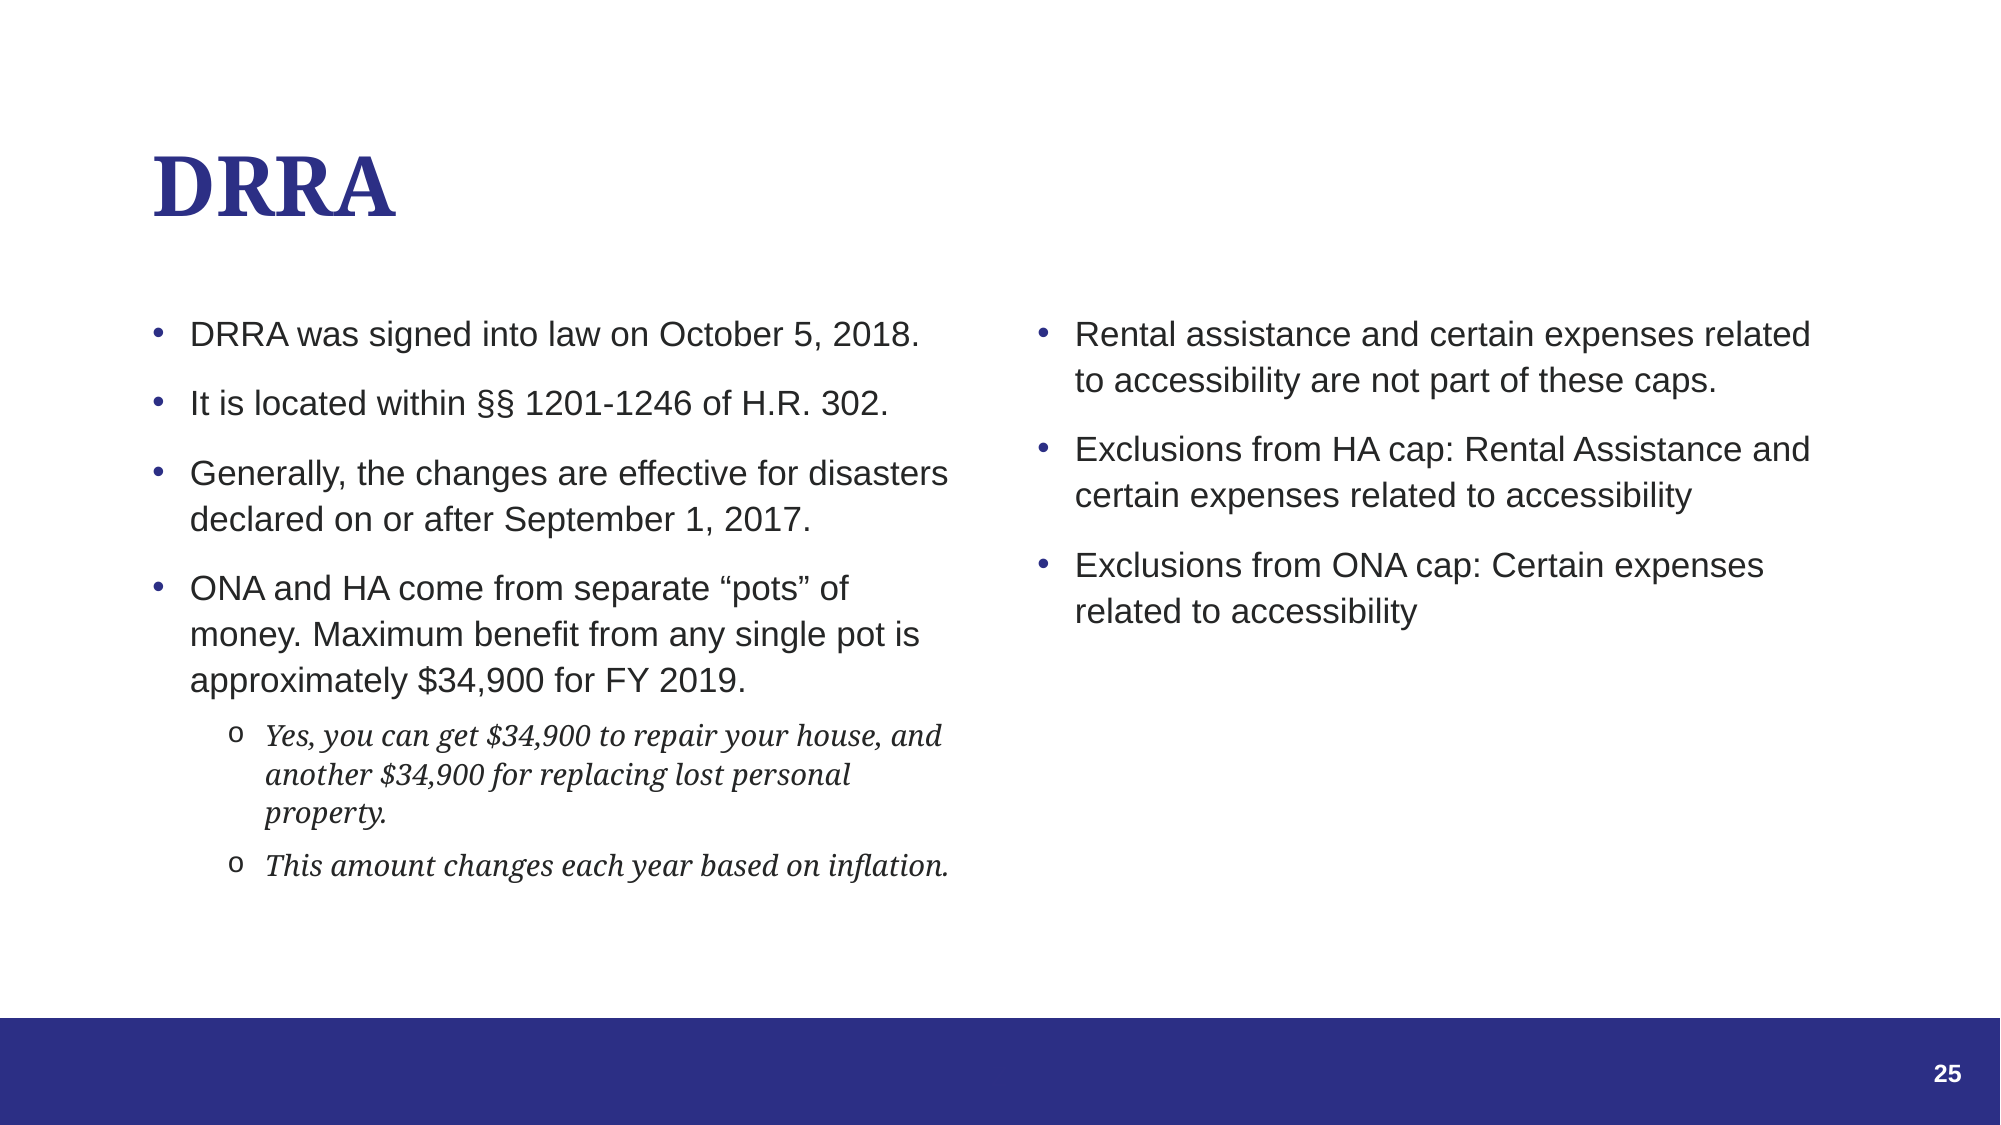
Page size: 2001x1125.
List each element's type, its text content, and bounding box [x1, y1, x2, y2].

slide_number 25 [1412, 1042, 1977, 1103]
title DRRA [137, 59, 1863, 242]
list DRRA was signed into law on October 5, 2018. It is located within §§ 1201-1246 of H.R. 302. Generally, the changes are effective for disasters declared on or after September 1, 2017. ONA and HA come from separate “pots” of money. Maximum benefit from any single pot is approximately $34,900 for FY 2019. Yes, you can get $34,900 to repair your house, and another $34,900 for replacing lost personal property. This amount changes each year based on inflation. Rental assistance and certain expenses related to accessibility are not part of these caps. Exclusions from HA cap: Rental Assistance and certain expenses related to accessibility Exclusions from ONA cap: Certain expenses related to accessibility [137, 299, 1863, 898]
